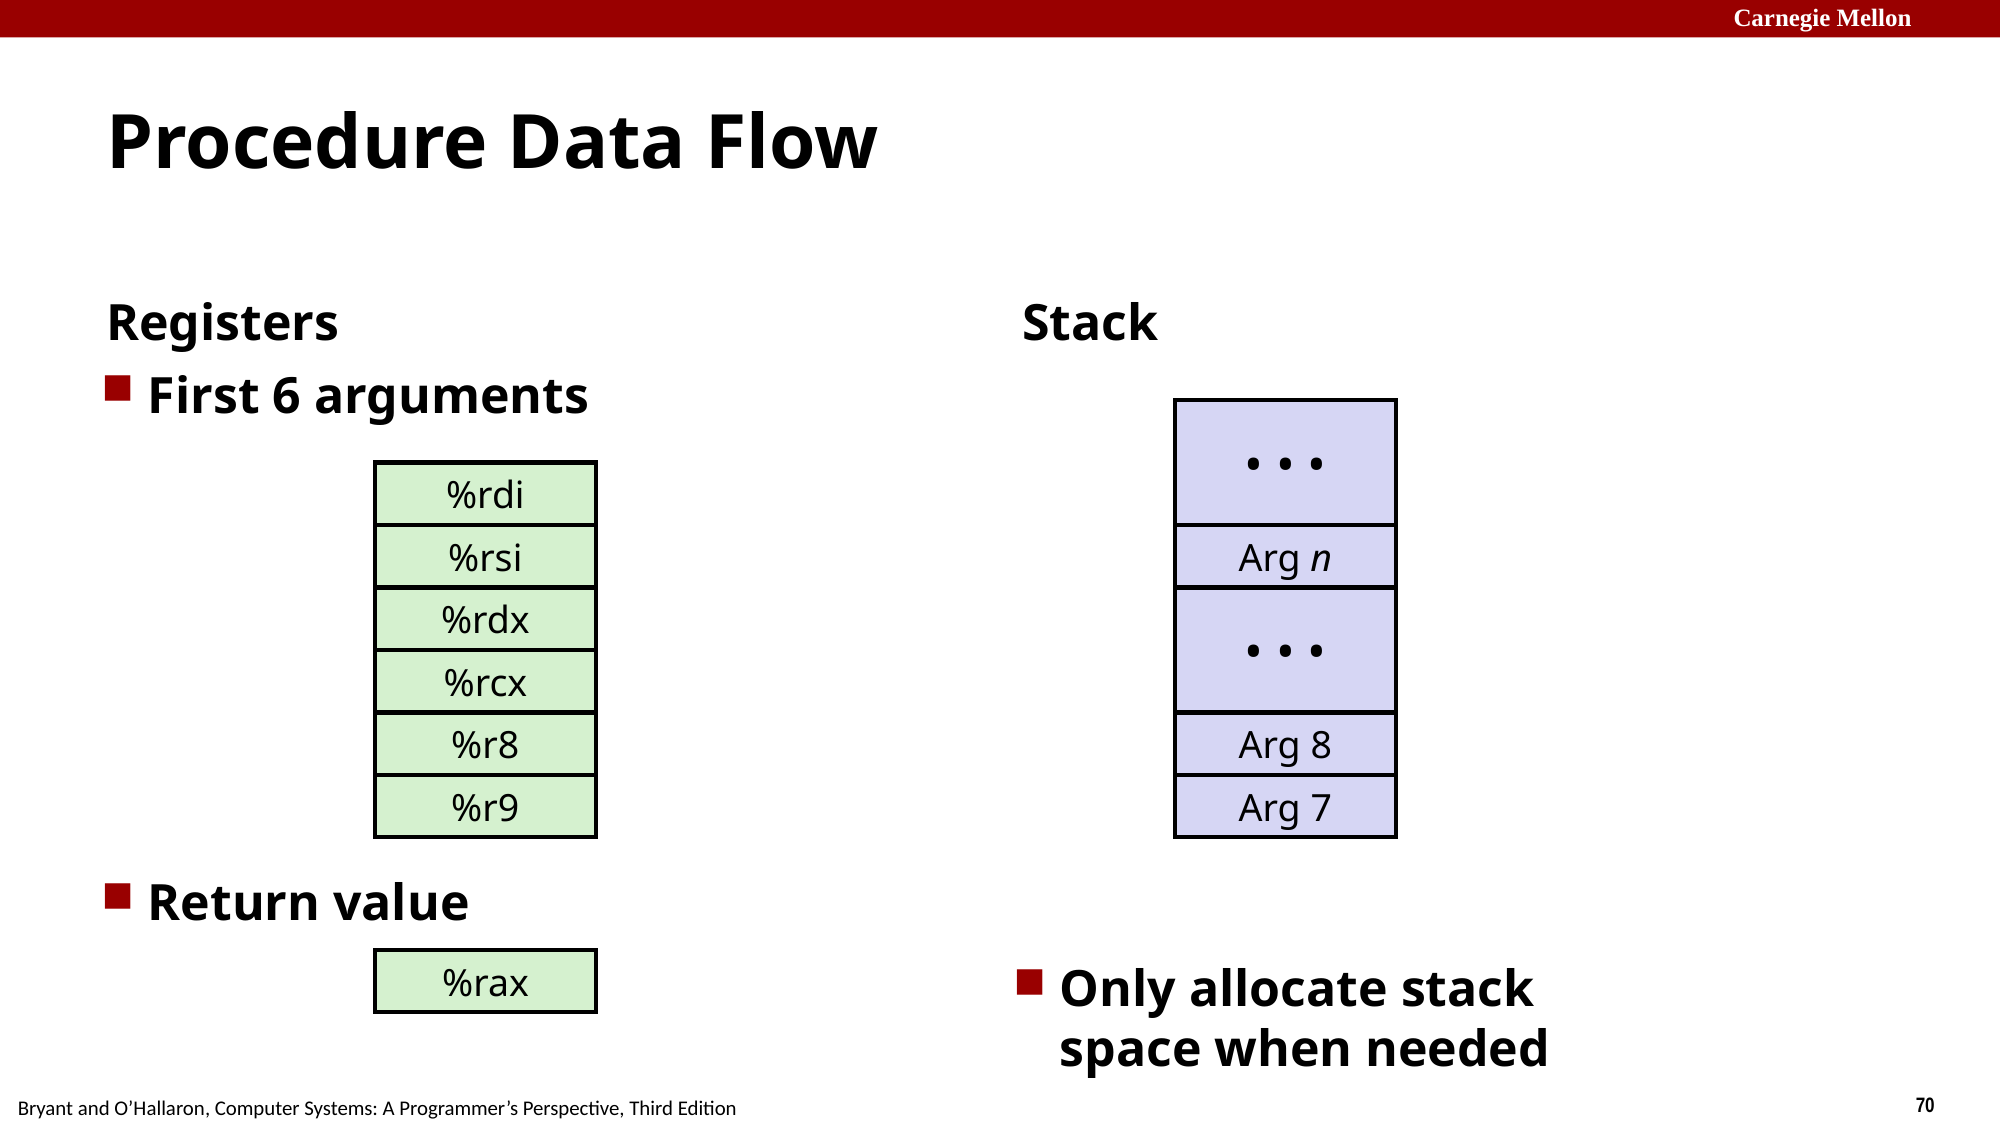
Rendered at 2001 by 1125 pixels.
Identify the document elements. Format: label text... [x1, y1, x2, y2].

list Registers [99, 251, 984, 356]
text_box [1174, 399, 1397, 838]
text_box %rdx [375, 587, 596, 649]
text_box %r8 [375, 712, 596, 774]
list Stack [1015, 251, 1901, 357]
list Only allocate stack space when needed [1011, 949, 1676, 1006]
text_box %rdi [375, 462, 596, 524]
text_box %rcx [375, 649, 596, 712]
list First 6 arguments Return value [99, 356, 984, 1006]
text_box %r9 [375, 774, 596, 838]
title Procedure Data Flow [99, 44, 1901, 233]
text_box %rax [375, 949, 596, 1013]
text_box %rsi [375, 524, 596, 587]
